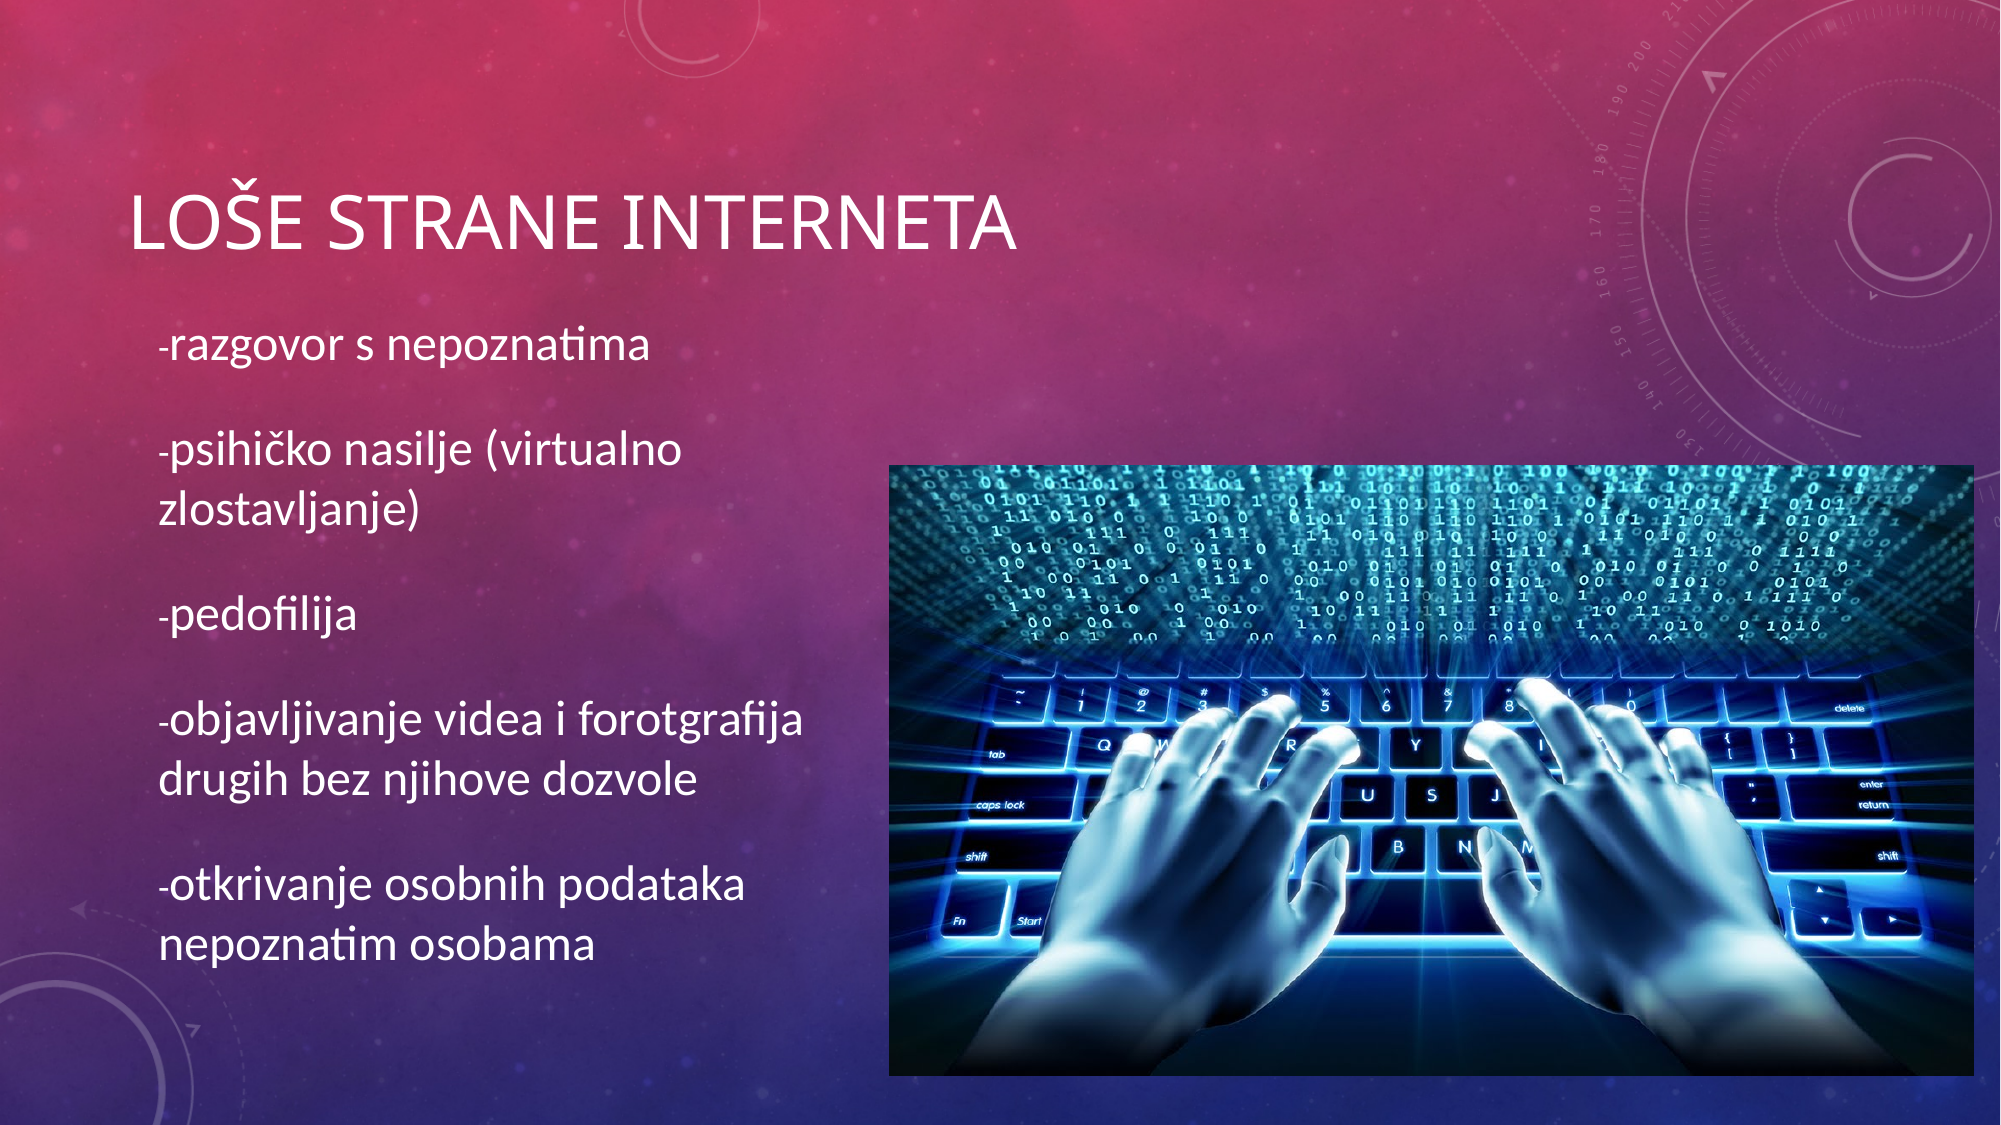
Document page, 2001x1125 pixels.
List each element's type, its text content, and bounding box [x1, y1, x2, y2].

picture [0, 0, 2001, 1125]
text_box -razgovor s nepoznatima -psihičko nasilje (virtualno zlostavljanje) -pedofilija -objavljivanje videa i forotgrafija drugih bez njihove dozvole -otkrivanje osobnih podataka nepoznatim osobama [143, 302, 944, 1068]
title Loše strane interneta [112, 99, 1775, 339]
